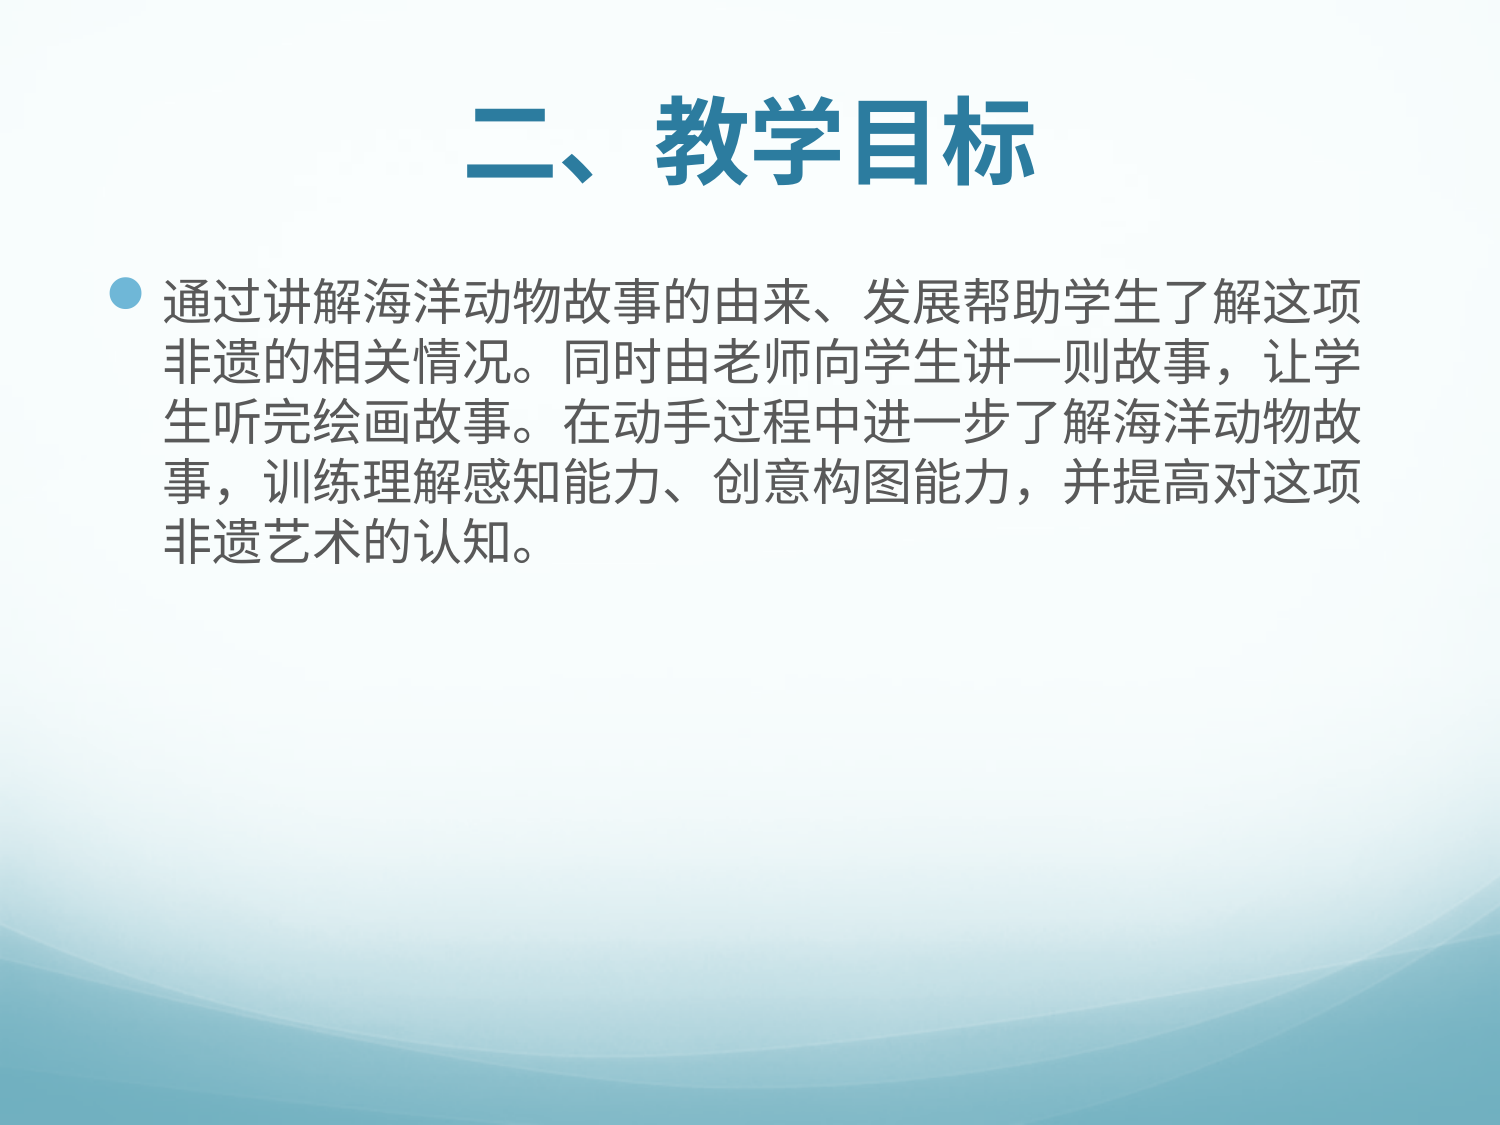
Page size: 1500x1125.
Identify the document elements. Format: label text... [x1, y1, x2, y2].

title 二、教学目标 [90, 99, 1410, 262]
list 通过讲解海洋动物故事的由来、发展帮助学生了解这项非遗的相关情况。同时由老师向学生讲一则故事，让学生听完绘画故事。在动手过程中进一步了解海洋动物故事，训练理解感知能力、创意构图能力，并提高对这项非遗艺术的认知。 [90, 262, 1410, 975]
